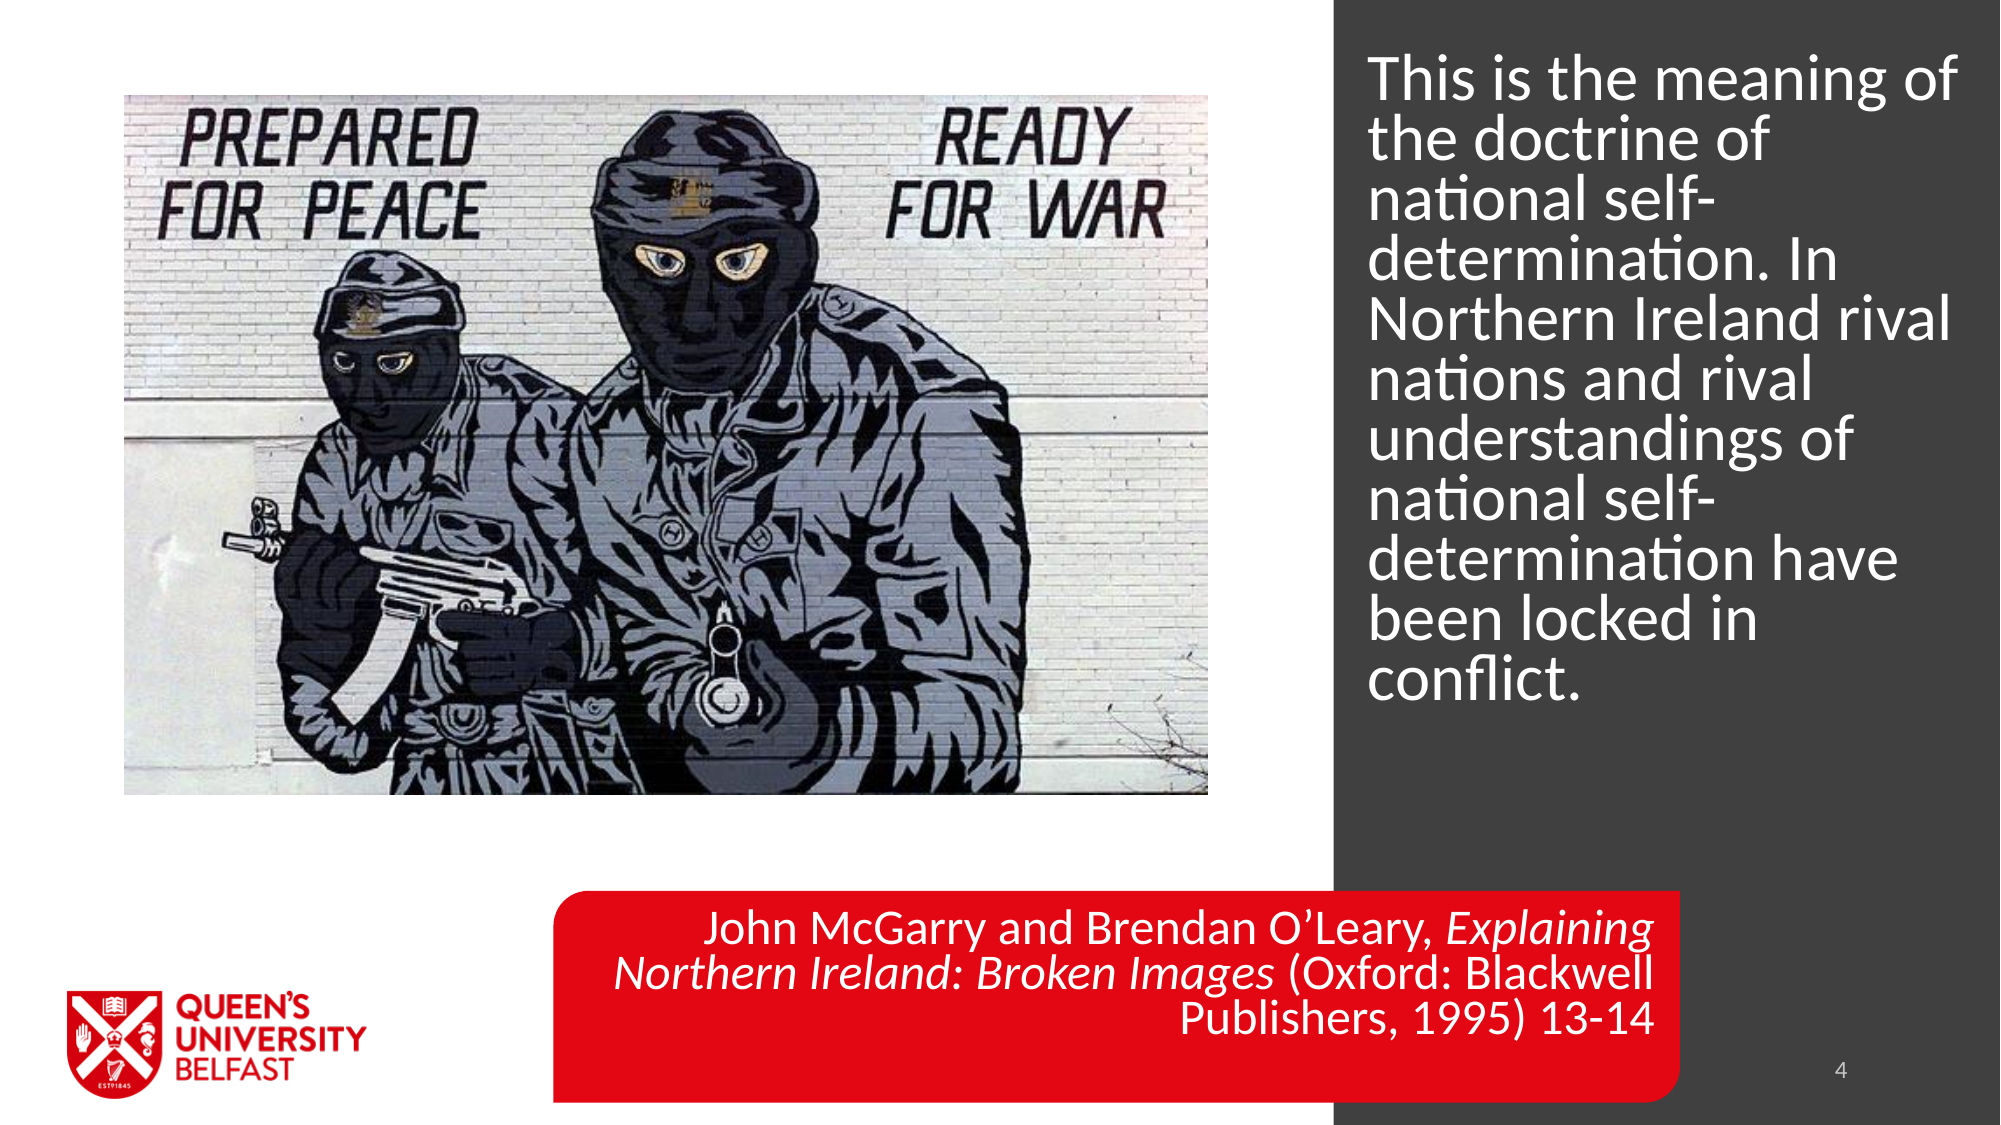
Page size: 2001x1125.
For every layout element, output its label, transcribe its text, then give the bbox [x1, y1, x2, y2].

slide_number 4 [1726, 1042, 1863, 1103]
list This is the meaning of the doctrine of national self-determination. In Northern Ireland rival nations and rival understandings of national self-determination have been locked in conflict. [1352, 44, 1981, 891]
picture [124, 95, 1208, 795]
picture [66, 987, 368, 1103]
text_box [1333, 0, 2000, 1125]
text_box John McGarry and Brendan O’Leary, Explaining Northern Ireland: Broken Images (Oxford: Blackwell Publishers, 1995) 13-14 [553, 890, 1680, 1103]
